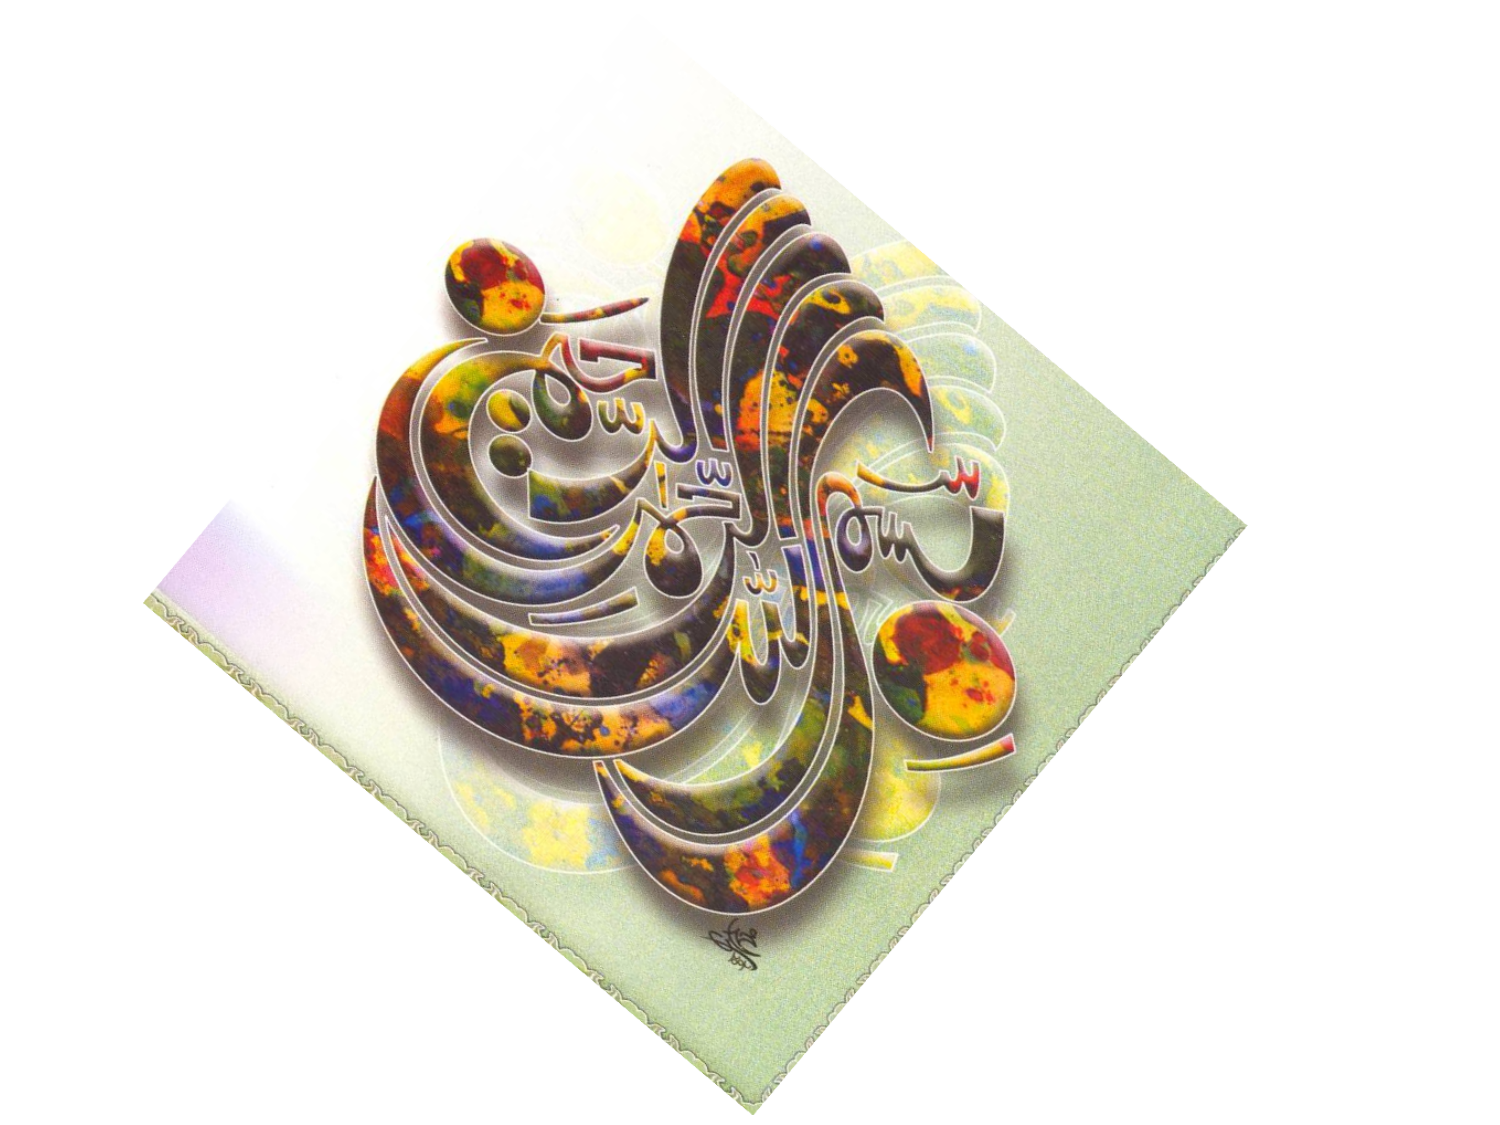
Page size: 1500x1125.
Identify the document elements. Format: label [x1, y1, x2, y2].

picture [145, 15, 1246, 1114]
